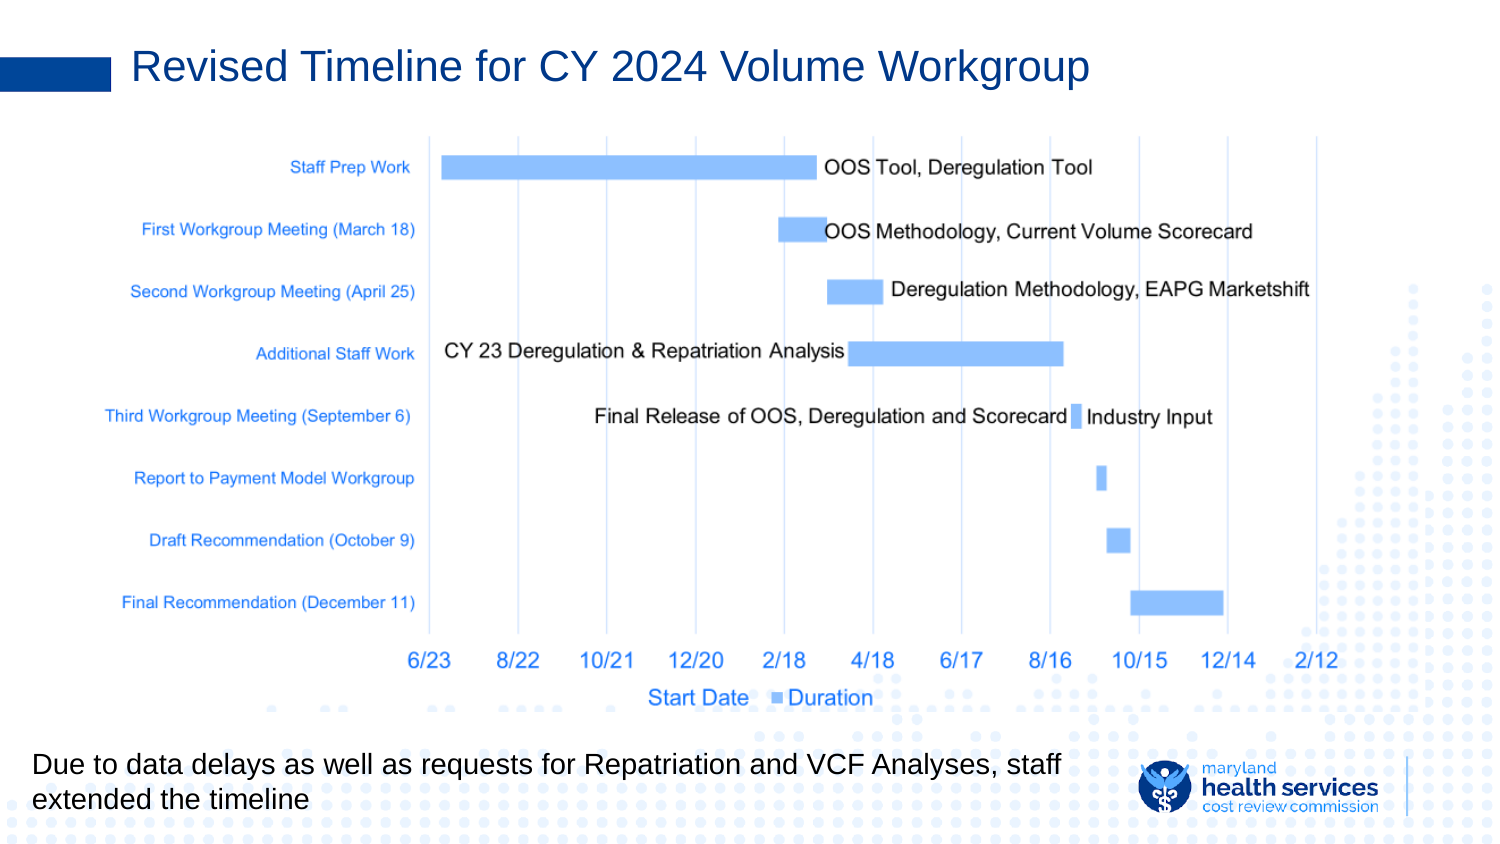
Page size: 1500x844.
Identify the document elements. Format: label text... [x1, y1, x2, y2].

picture [0, 0, 1500, 844]
title Revised Timeline for CY 2024 Volume Workgroup [119, 32, 1414, 120]
text_box Due to data delays as well as requests for Repatriation and VCF Analyses, staff extended the timeline [16, 737, 1154, 844]
